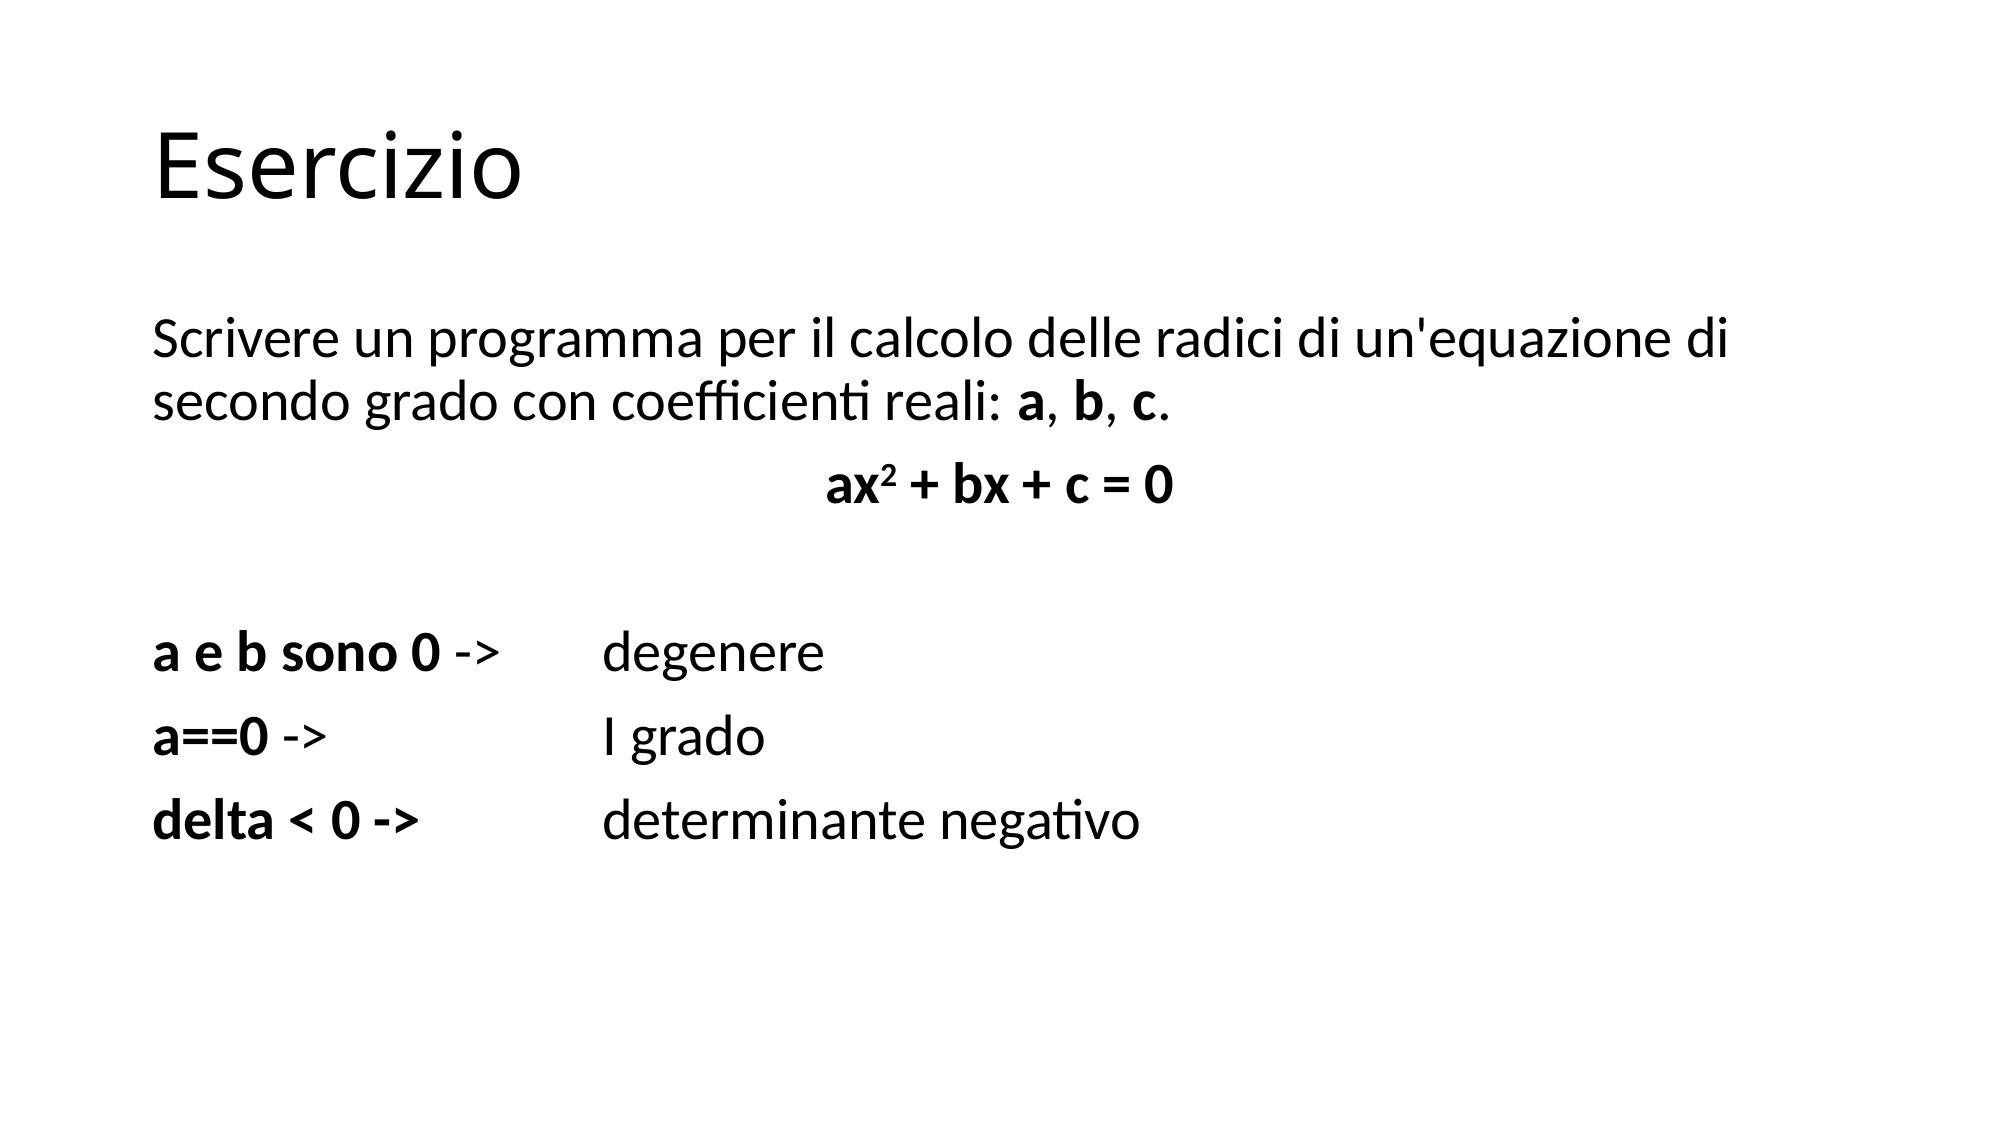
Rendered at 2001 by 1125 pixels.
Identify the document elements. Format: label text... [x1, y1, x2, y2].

title Esercizio [137, 59, 1863, 278]
list Scrivere un programma per il calcolo delle radici di un'equazione di secondo grado con coefficienti reali: a, b, c. ax2 + bx + c = 0 a e b sono 0 -> degenere a==0 -> I grado delta < 0 -> determinante negativo [137, 299, 1863, 1014]
